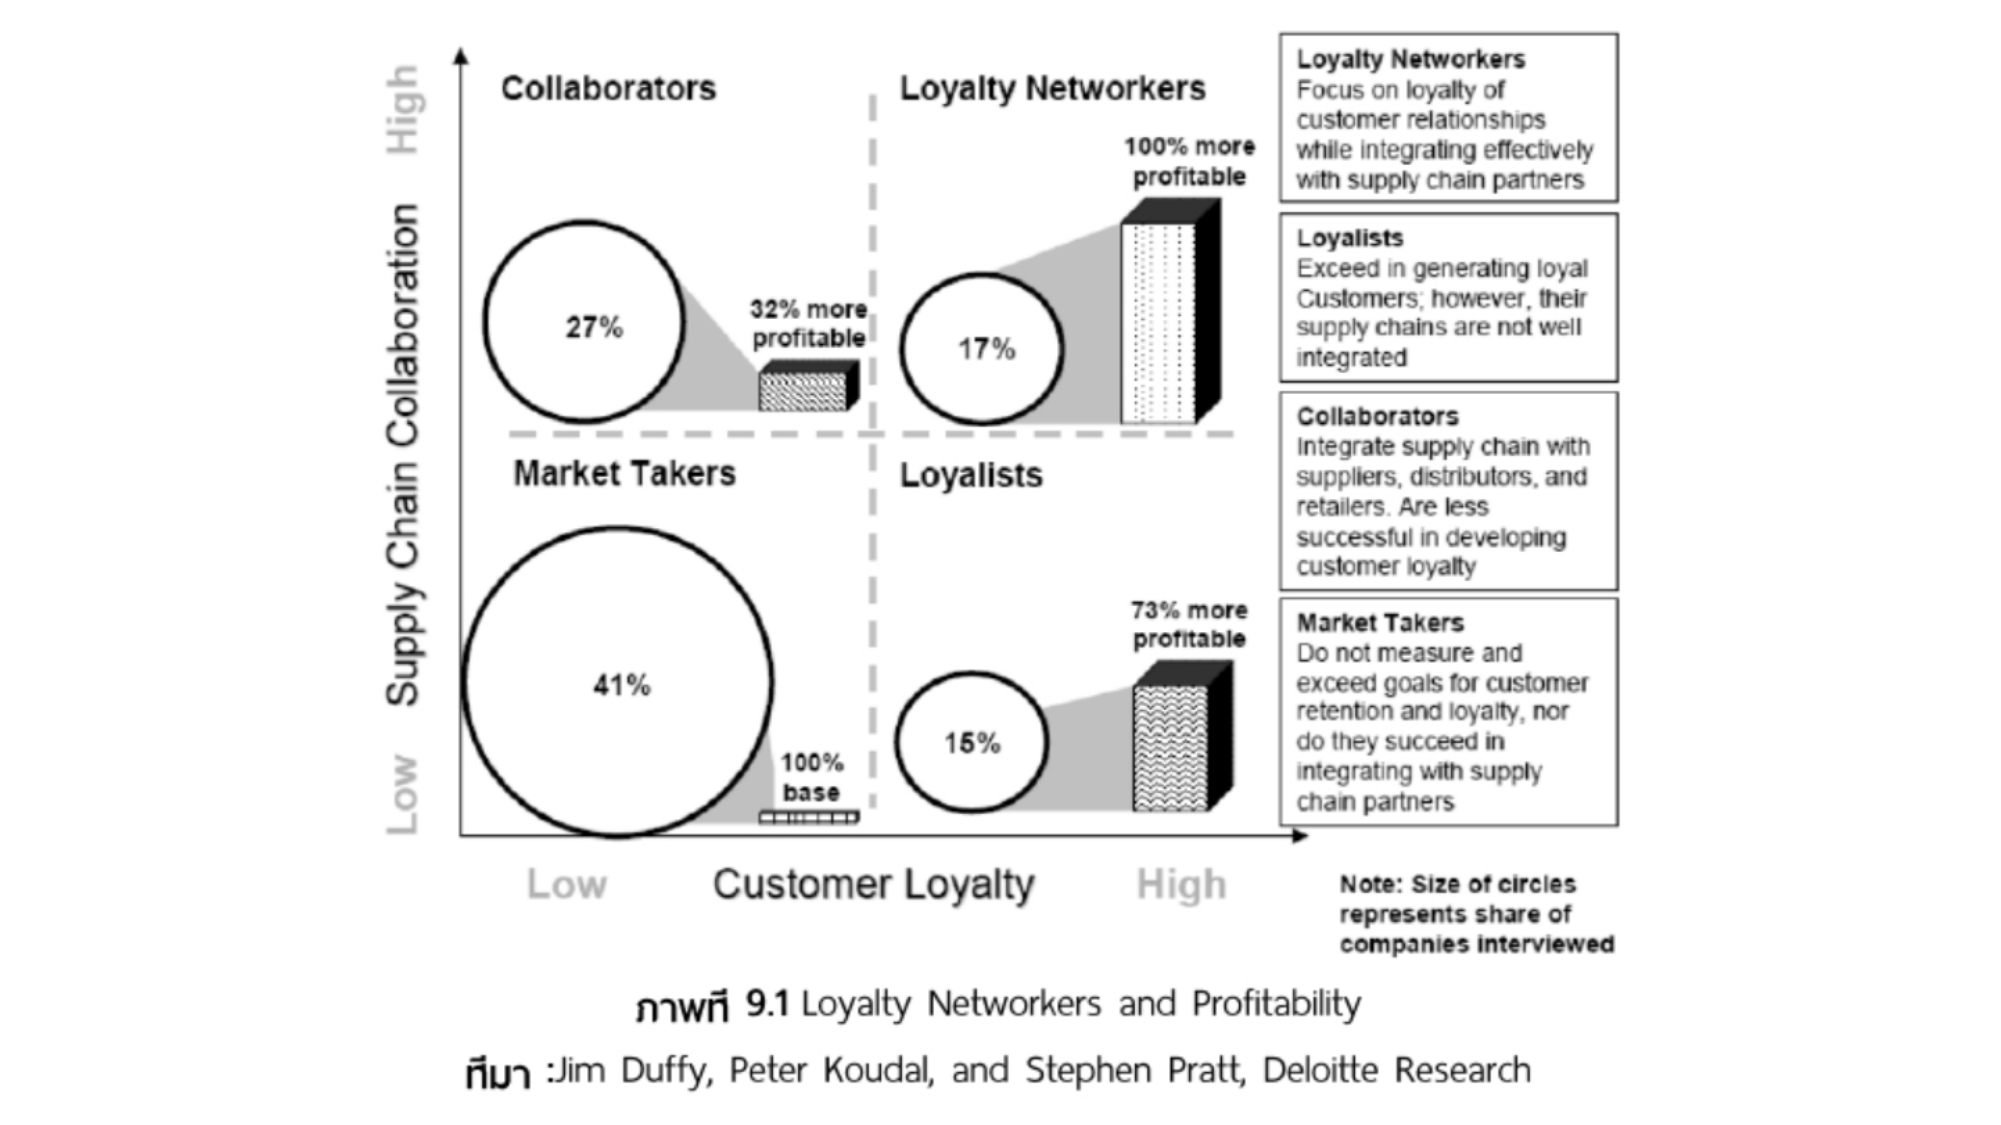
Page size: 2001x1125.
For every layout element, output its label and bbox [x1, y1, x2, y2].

list [327, 25, 1652, 1115]
